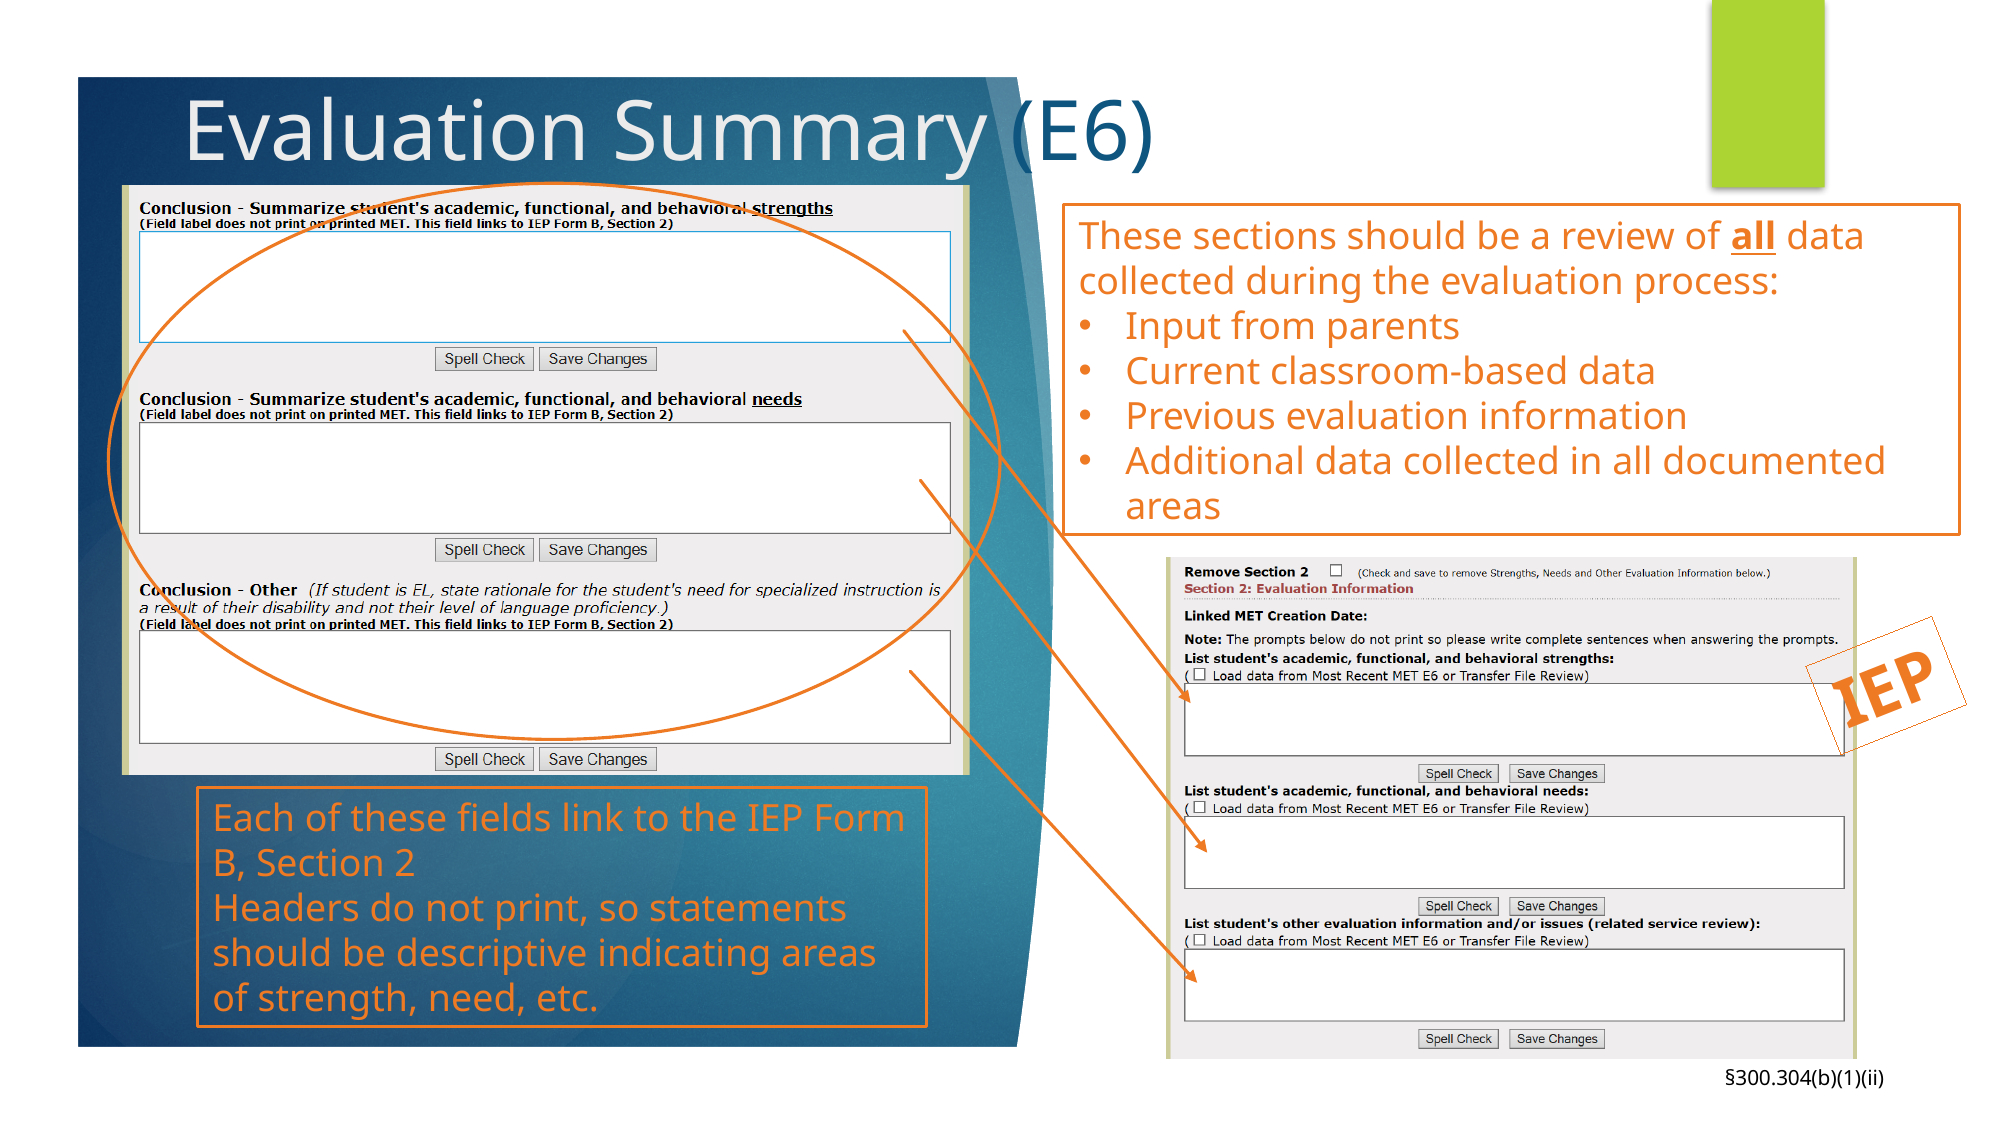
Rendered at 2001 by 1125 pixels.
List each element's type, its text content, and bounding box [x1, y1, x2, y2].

text_box §300.304(b)(1)(ii) [1709, 1057, 1899, 1098]
text_box [106, 407, 115, 515]
picture [1166, 556, 1857, 1059]
title Evaluation Summary (E6) [167, 32, 1627, 222]
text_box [909, 671, 1198, 983]
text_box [920, 480, 1208, 853]
text_box IEP [1862, 616, 1967, 747]
text_box Each of these fields link to the IEP Form B, Section 2 Headers do not print, so statements should be descriptive indicating areas of strength, need, etc. [197, 787, 927, 1027]
picture [121, 185, 970, 776]
text_box These sections should be a review of all data collected during the evaluation process: Input from parents Current classroom-based data Previous evaluation information Additional data collected in all documented areas [1063, 204, 1960, 535]
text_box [903, 330, 1191, 704]
